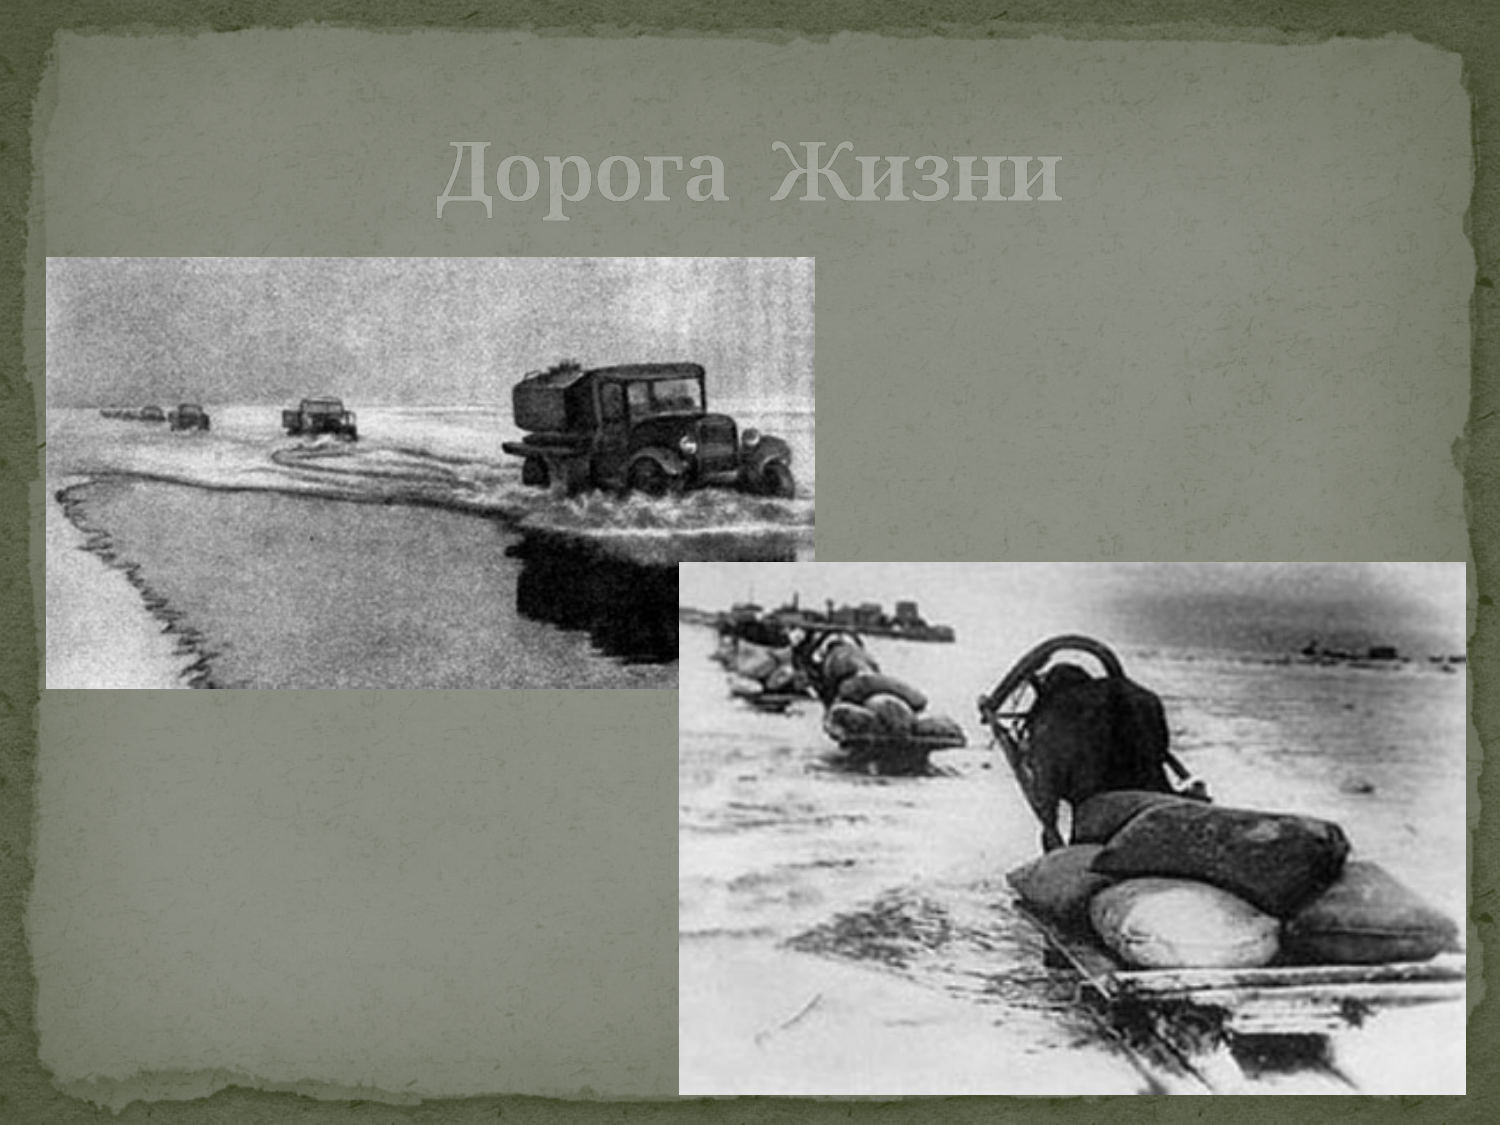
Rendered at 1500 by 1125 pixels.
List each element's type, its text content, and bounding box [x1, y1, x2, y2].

title Дорога Жизни [74, 24, 1425, 225]
picture [679, 562, 1466, 1095]
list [49, 260, 814, 688]
